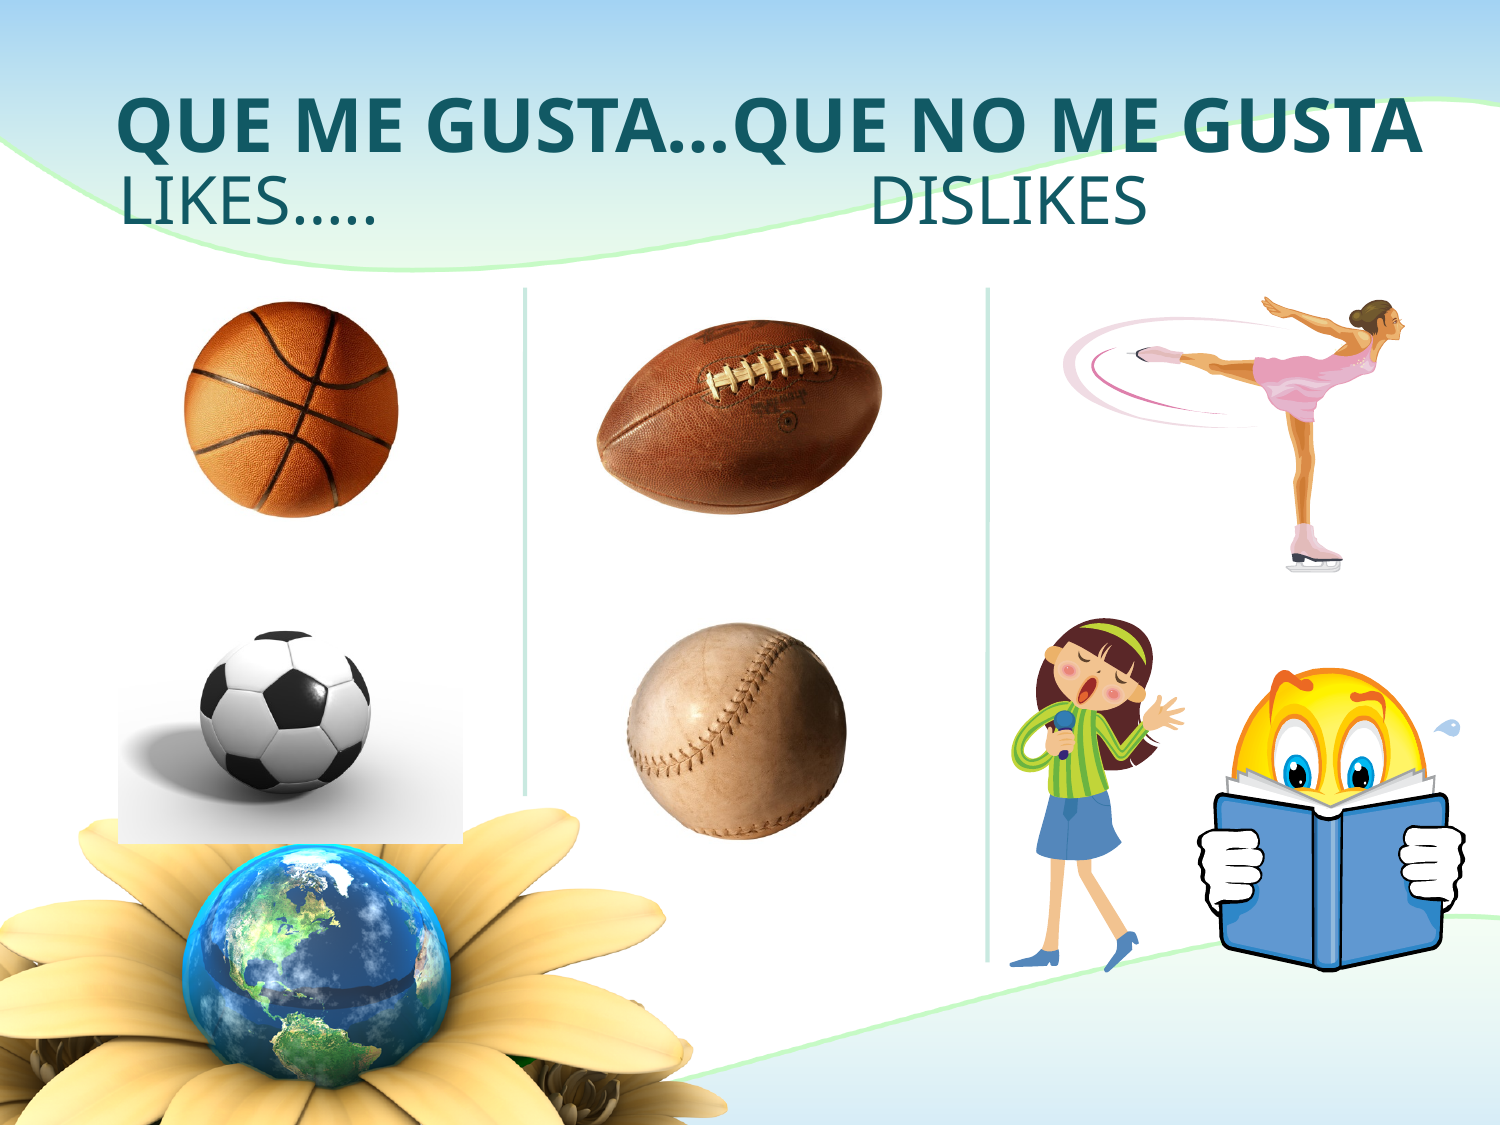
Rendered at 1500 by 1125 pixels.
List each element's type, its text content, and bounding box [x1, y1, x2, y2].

list LIKES….. DISLIKES [103, 149, 1441, 225]
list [1196, 667, 1466, 973]
picture [0, 0, 1500, 1125]
title QUE ME GUSTA…QUE NO ME GUSTA [99, 70, 1450, 176]
